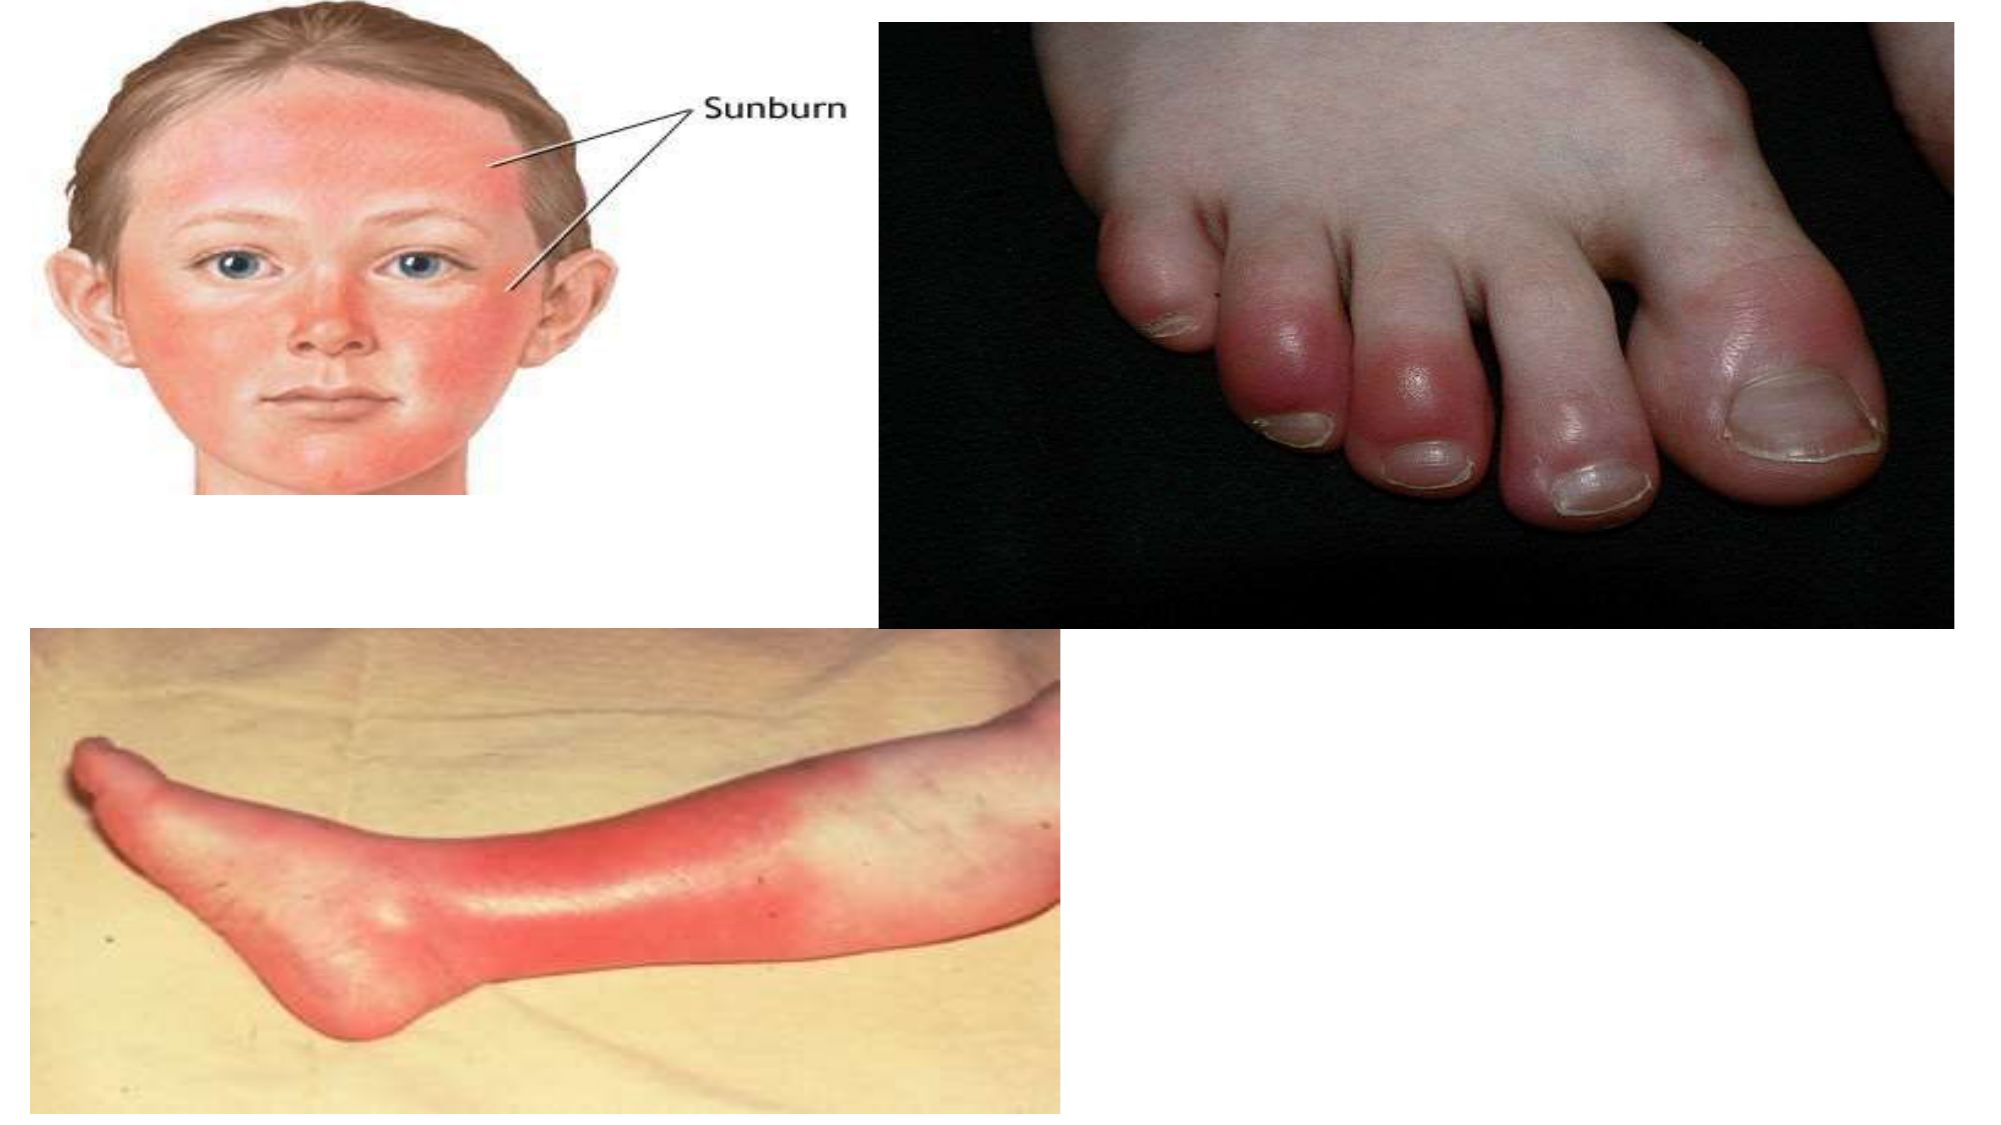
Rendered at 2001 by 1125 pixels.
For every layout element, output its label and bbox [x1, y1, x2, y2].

text_box [878, 22, 1955, 629]
text_box [0, 0, 849, 495]
text_box [30, 628, 1061, 1114]
